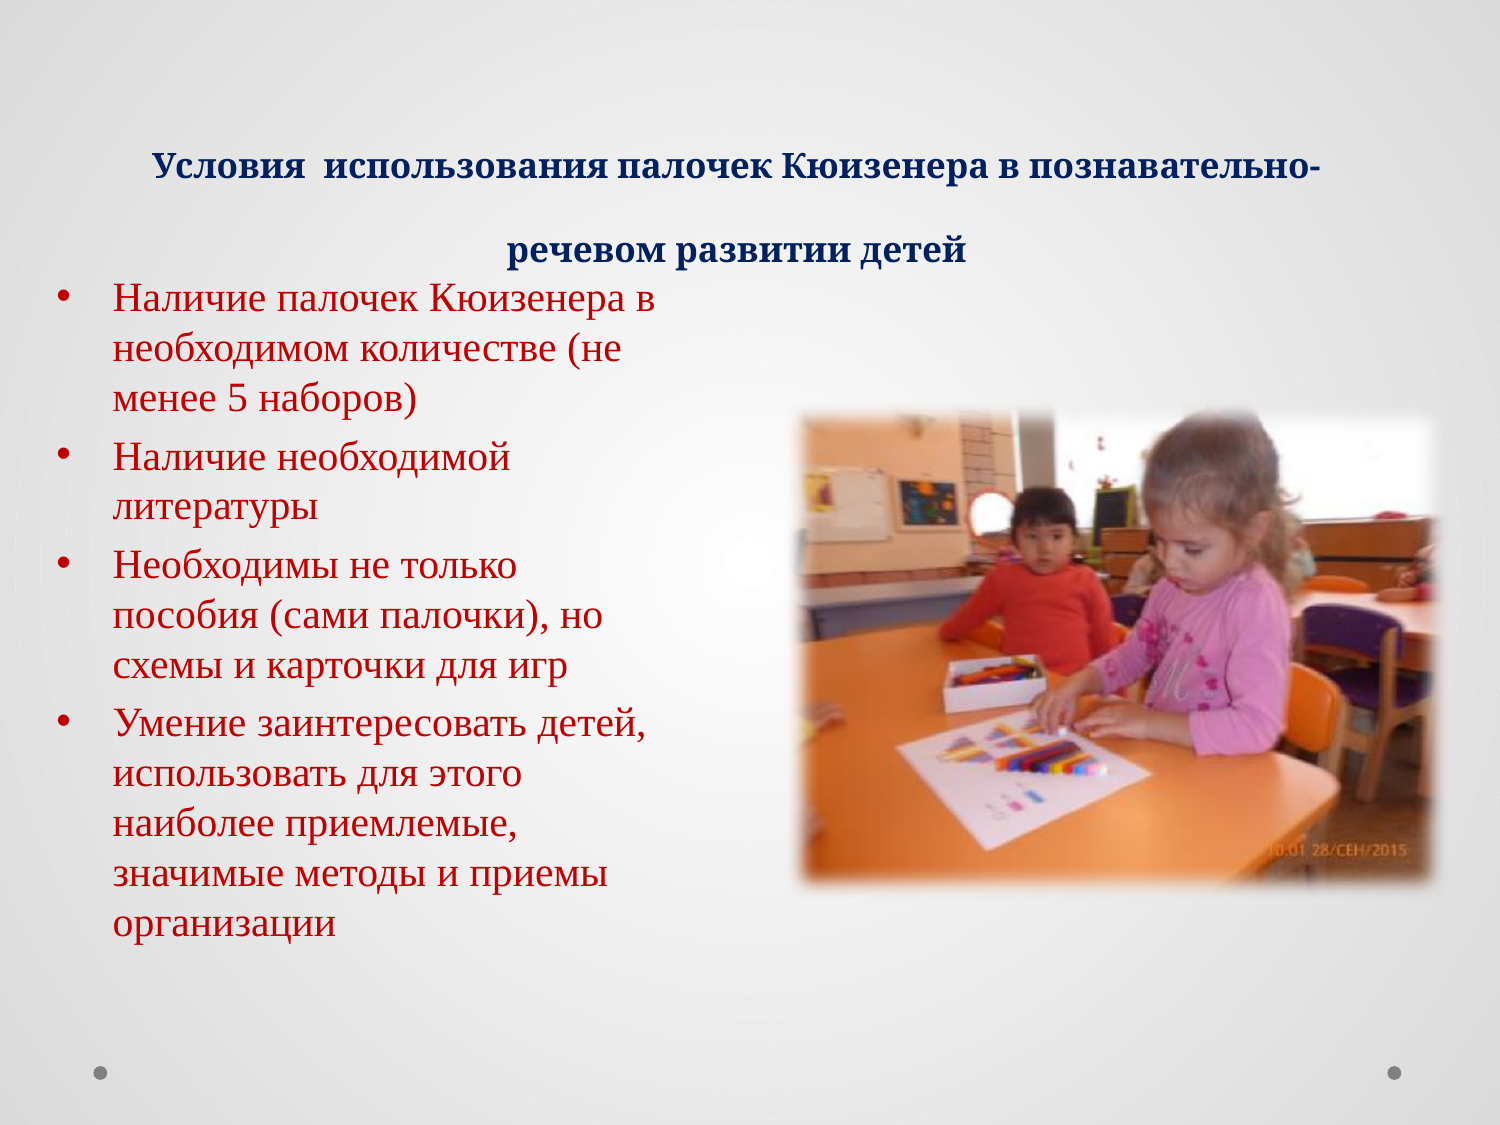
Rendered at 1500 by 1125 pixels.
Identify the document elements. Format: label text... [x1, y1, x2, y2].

title Условия использования палочек Кюизенера в познавательно-речевом развитии детей [123, 90, 1349, 278]
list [785, 401, 1449, 900]
list Наличие палочек Кюизенера в необходимом количестве (не менее 5 наборов) Наличие необходимой литературы Необходимы не только пособия (сами палочки), но схемы и карточки для игр Умение заинтересовать детей, использовать для этого наиболее приемлемые, значимые методы и приемы организации [41, 262, 675, 1005]
